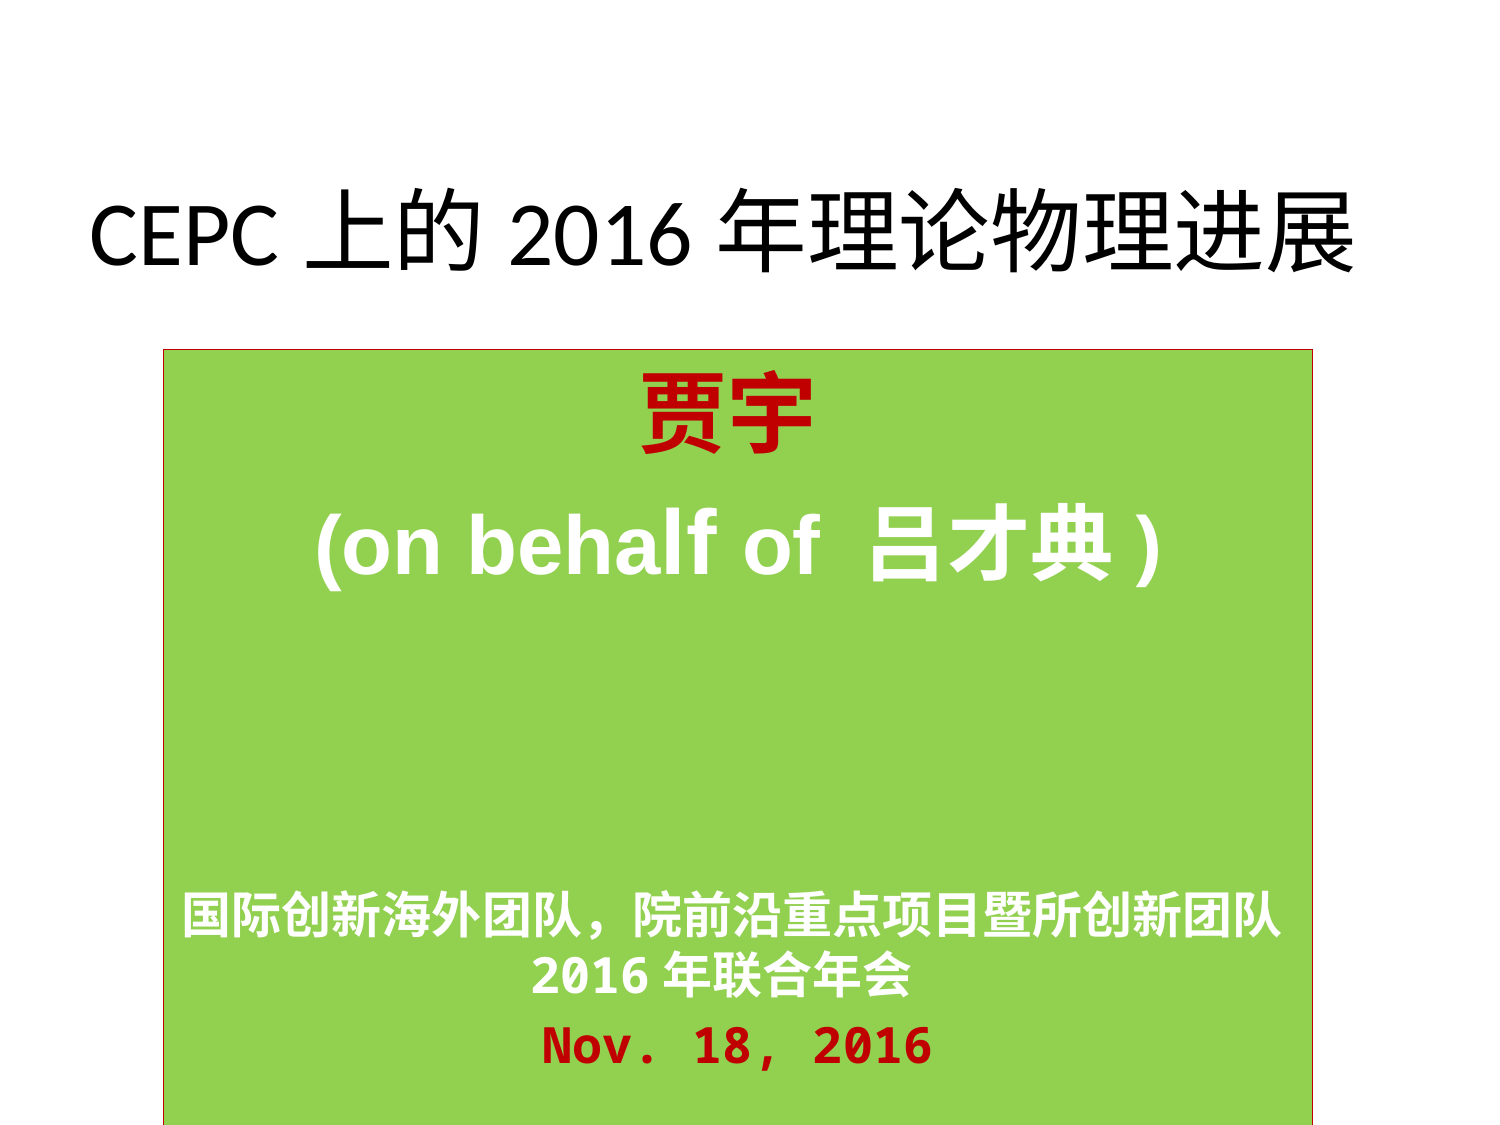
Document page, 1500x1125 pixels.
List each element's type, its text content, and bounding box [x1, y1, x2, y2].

title CEPC上的2016年理论物理进展 [73, 108, 1374, 350]
subtitle 贾宇 (on behalf of 吕才典) 国际创新海外团队，院前沿重点项目暨所创新团队2016年联合年会 Nov. 18, 2016 [163, 349, 1313, 1125]
